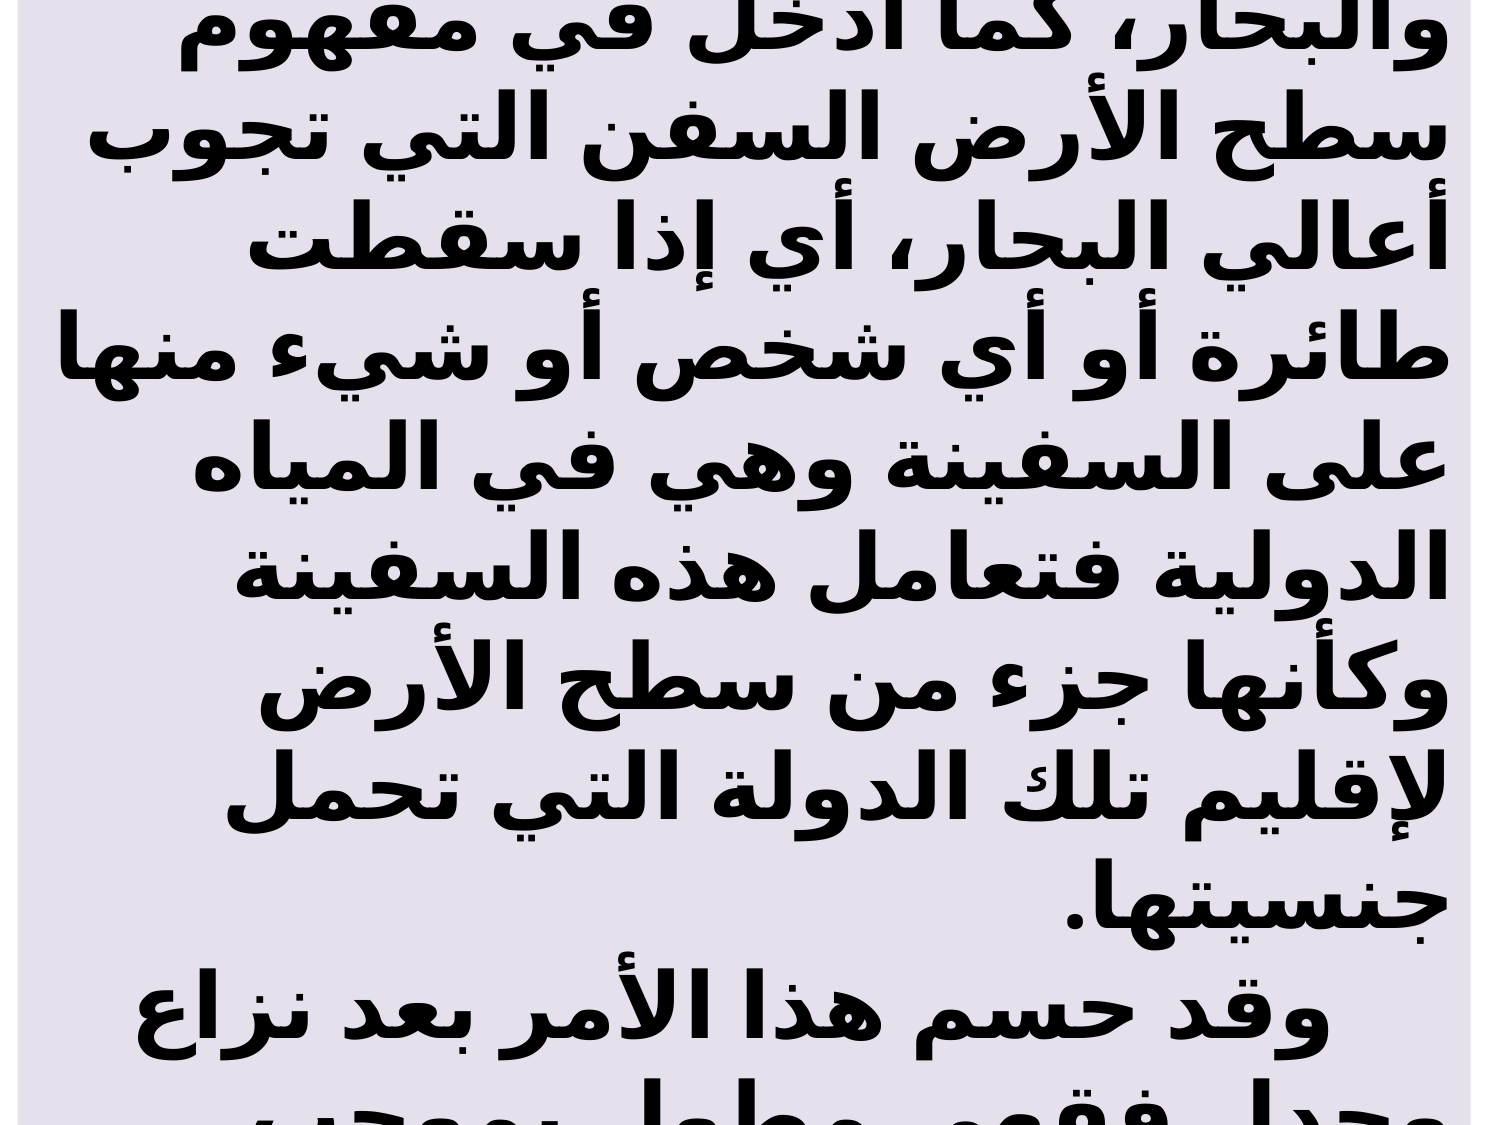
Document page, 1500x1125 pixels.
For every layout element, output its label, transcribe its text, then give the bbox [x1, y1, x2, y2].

title ويقصد بسطح الأرض كل إقليم الدولة من اليابسة والأنهار والبحار، كما أدخل في مفهوم سطح الأرض السفن التي تجوب أعالي البحار، أي إذا سقطت طائرة أو أي شخص أو شيء منها على السفينة وهي في المياه الدولية فتعامل هذه السفينة وكأنها جزء من سطح الأرض لإقليم تلك الدولة التي تحمل جنسيتها. وقد حسم هذا الأمر بعد نزاع وجدل فقهي مطول بموجب المادة 1/23 من اتفاقية روما 1952م. [17, 0, 1471, 1125]
